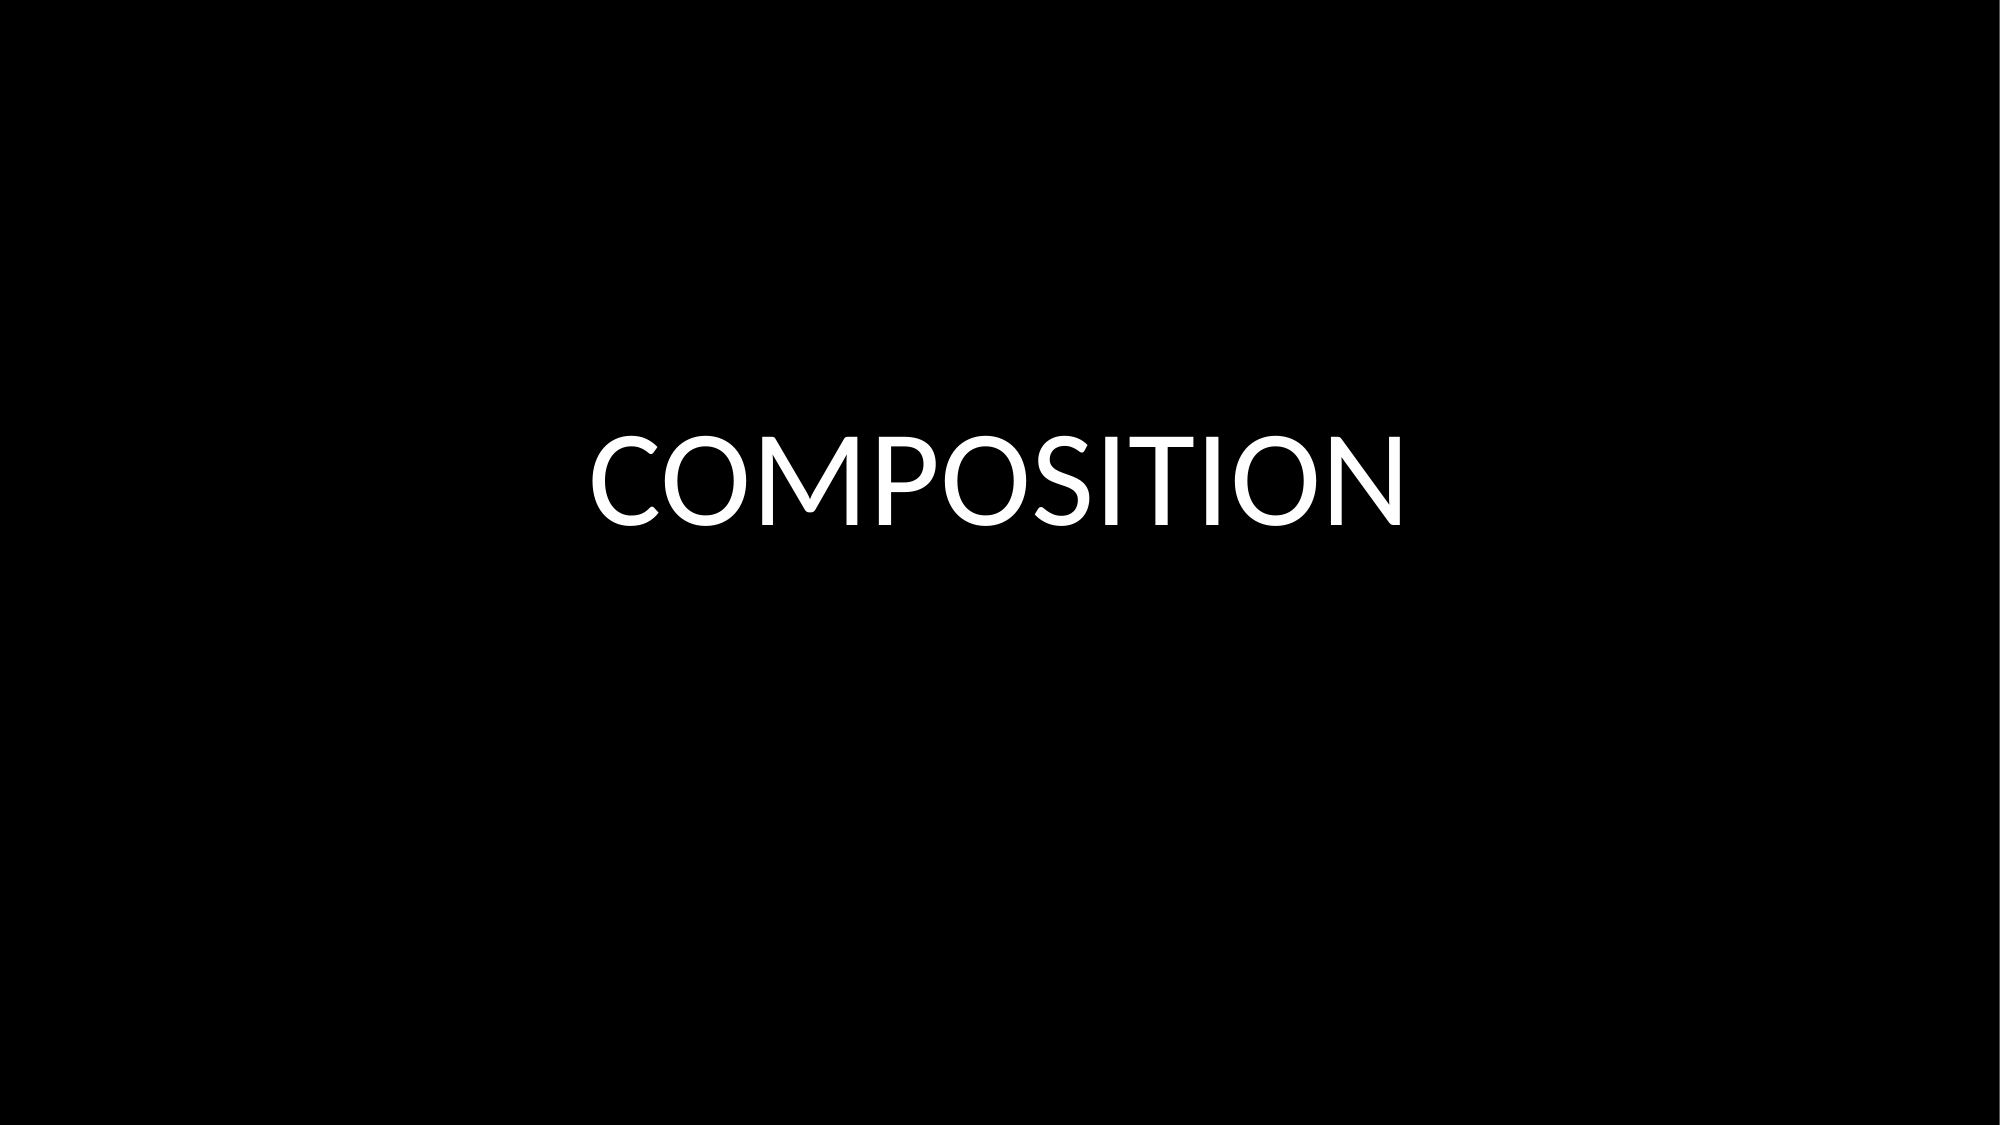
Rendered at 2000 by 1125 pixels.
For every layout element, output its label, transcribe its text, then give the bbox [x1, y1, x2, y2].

title COMPOSITION [150, 349, 1850, 591]
